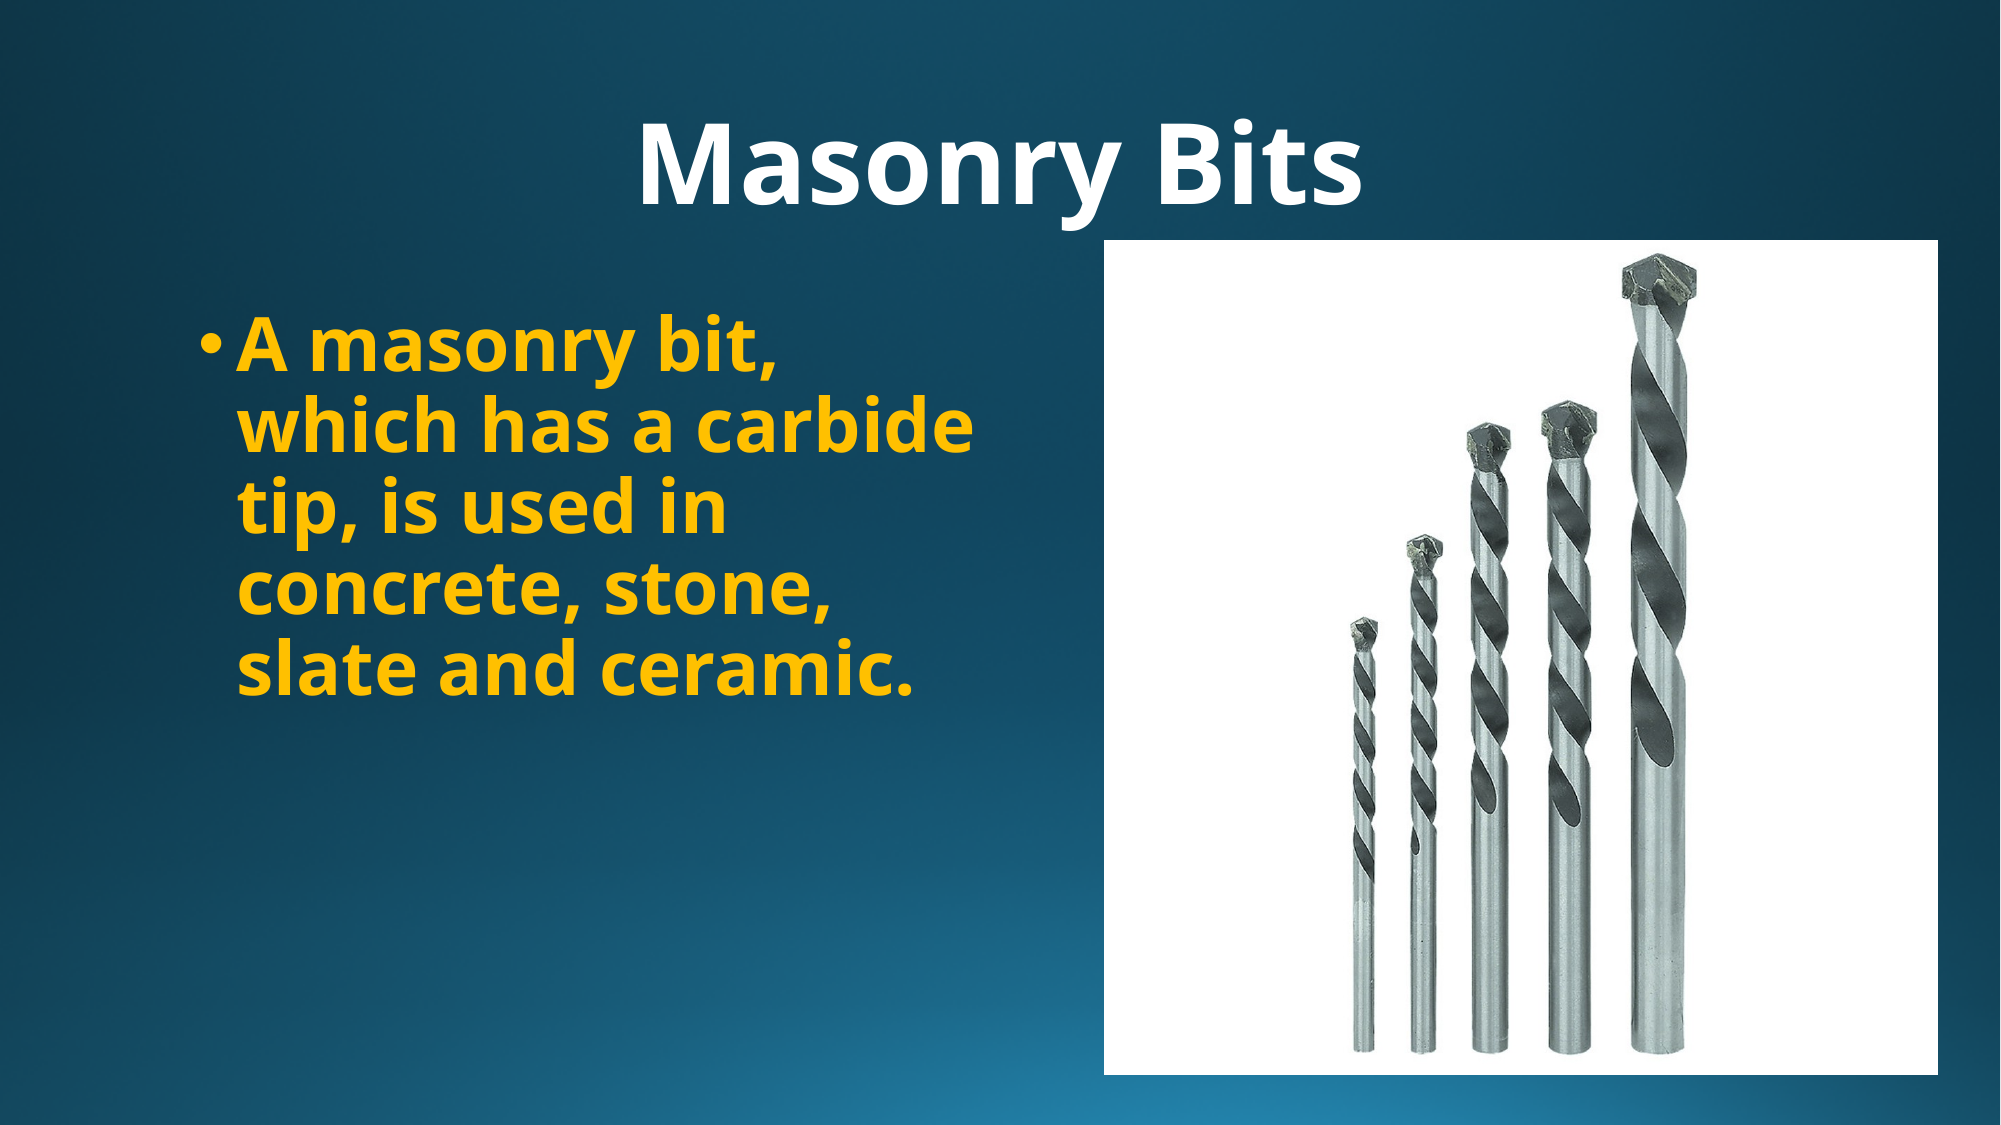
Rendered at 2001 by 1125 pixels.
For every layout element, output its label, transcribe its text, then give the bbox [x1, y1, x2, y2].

picture [0, 0, 2001, 1125]
title Masonry Bits [137, 59, 1863, 278]
list A masonry bit, which has a carbide tip, is used in concrete, stone, slate and ceramic. [183, 299, 1017, 1014]
